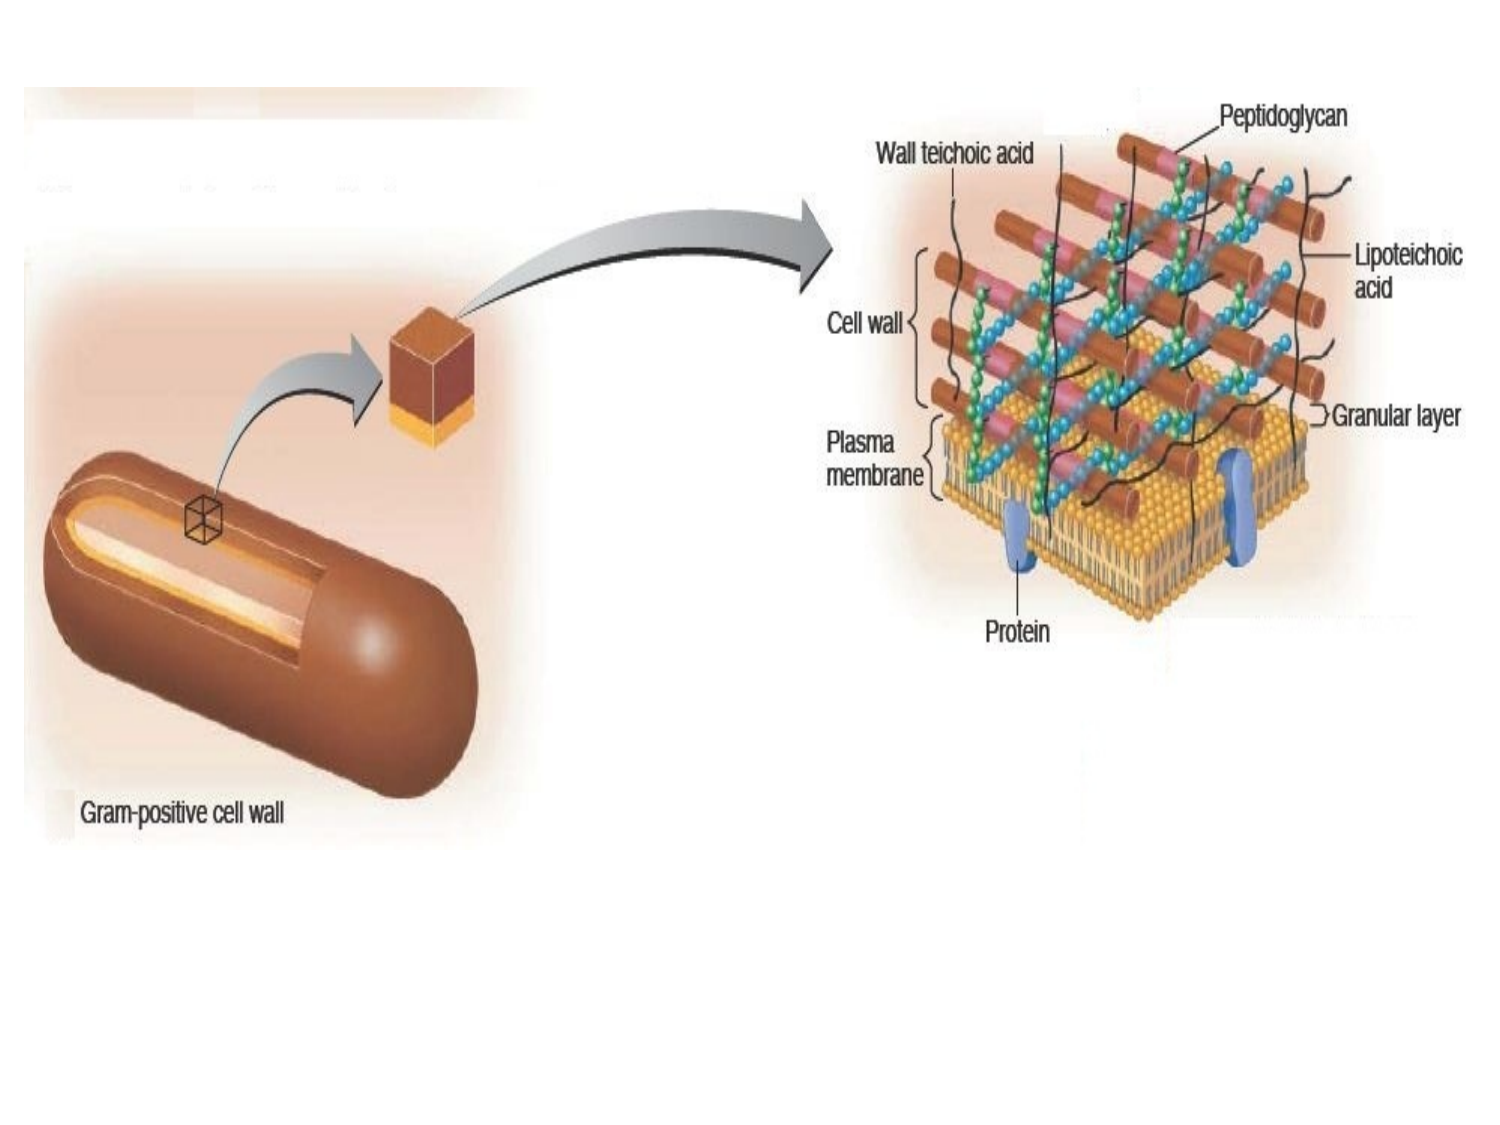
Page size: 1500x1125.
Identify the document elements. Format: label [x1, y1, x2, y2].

list [24, 87, 1476, 851]
